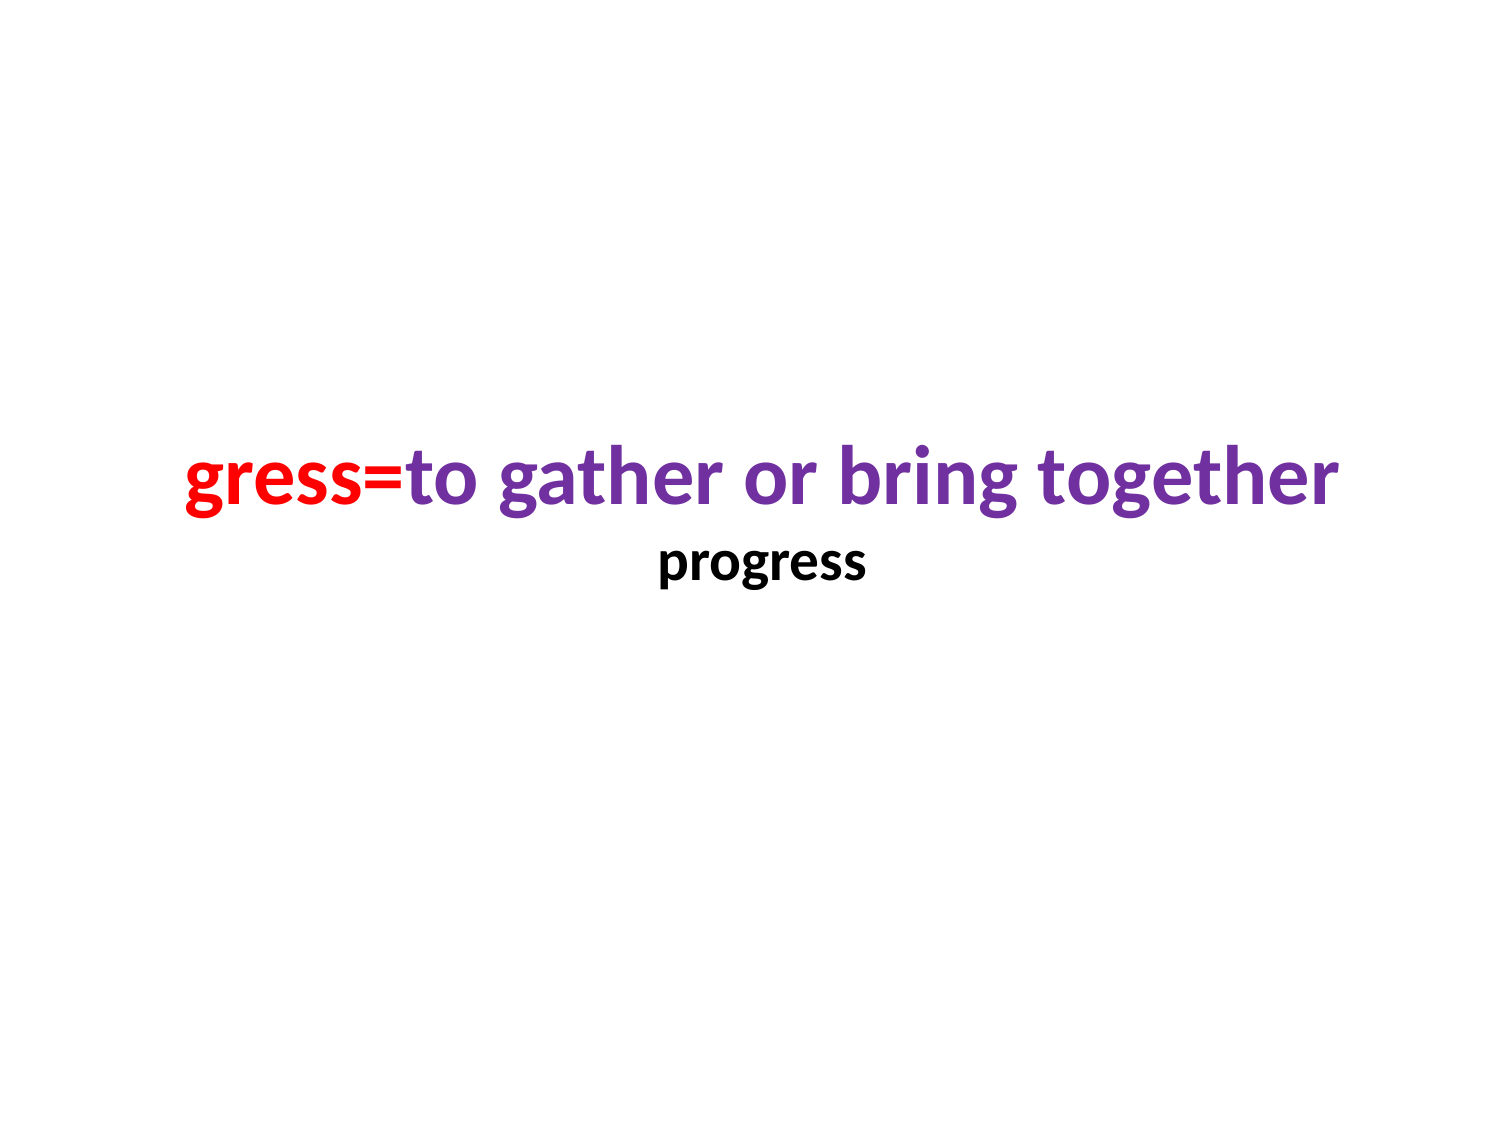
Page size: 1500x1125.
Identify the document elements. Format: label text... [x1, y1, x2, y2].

title gress=to gather or bring together progress [87, 412, 1438, 600]
